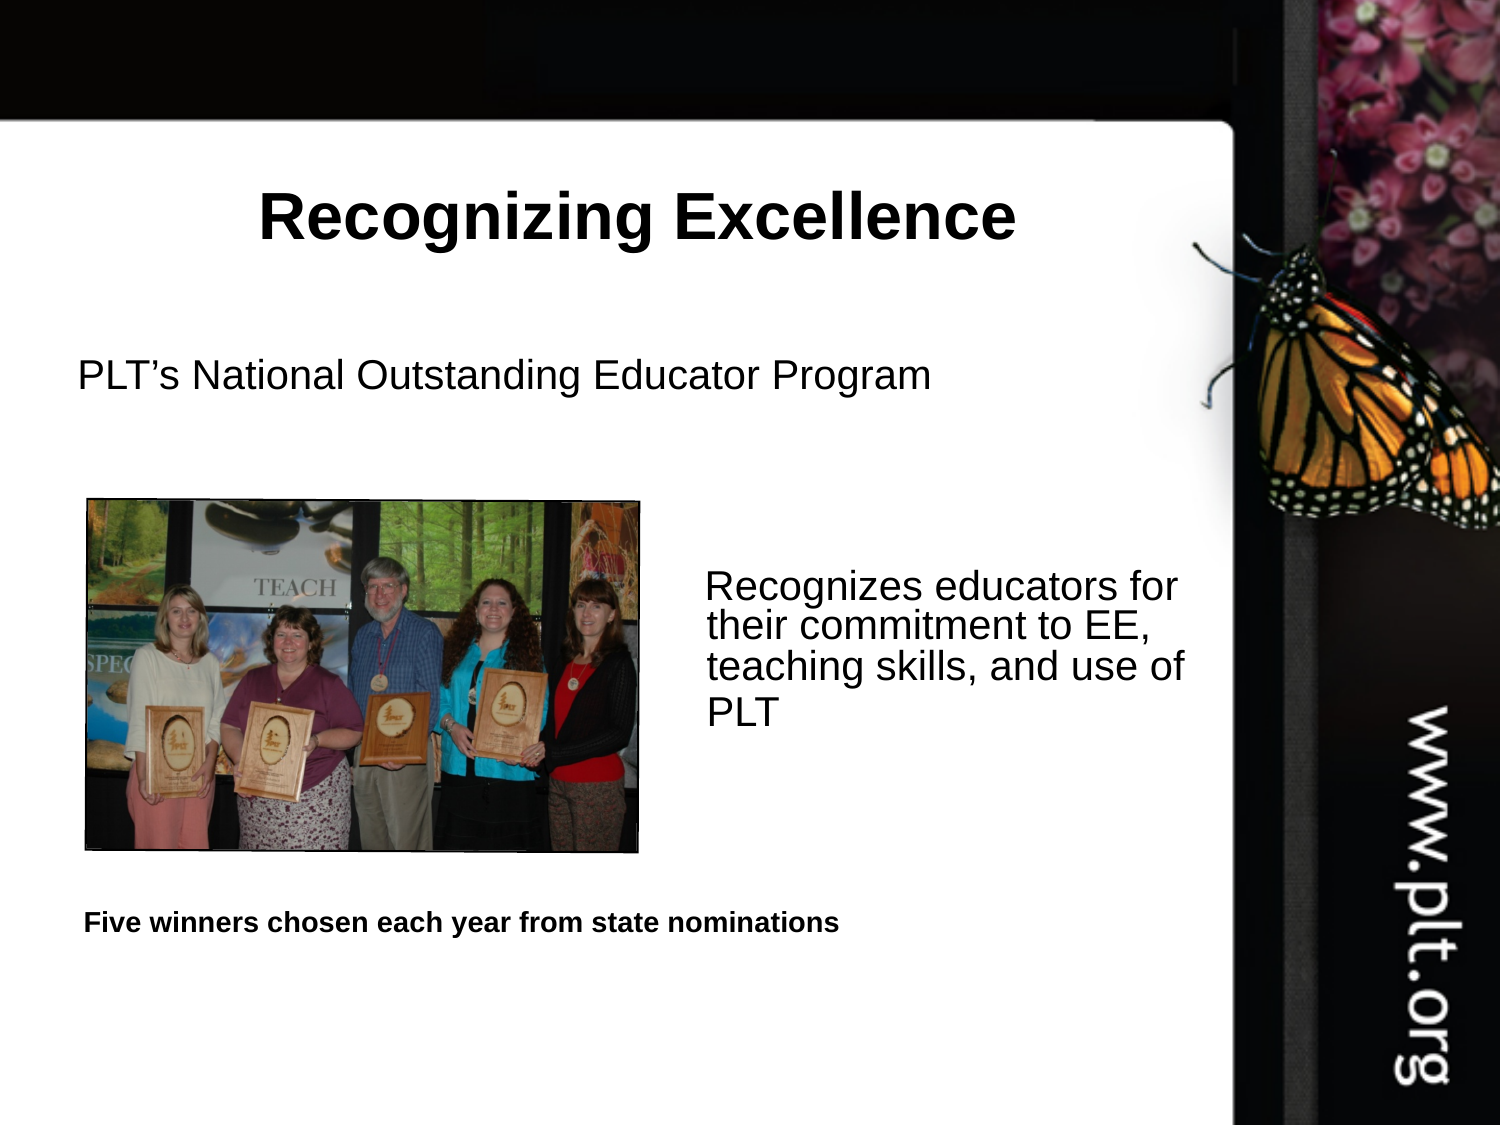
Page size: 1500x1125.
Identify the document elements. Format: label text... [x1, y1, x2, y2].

text_box Five winners chosen each year from state nominations [50, 862, 1050, 1032]
picture [0, 0, 1500, 1125]
title Recognizing Excellence [75, 162, 1201, 263]
list PLT’s National Outstanding Educator Program Recognizes educators for their commitment to EE, teaching skills, and use of PLT [62, 350, 1225, 1025]
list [87, 501, 638, 851]
